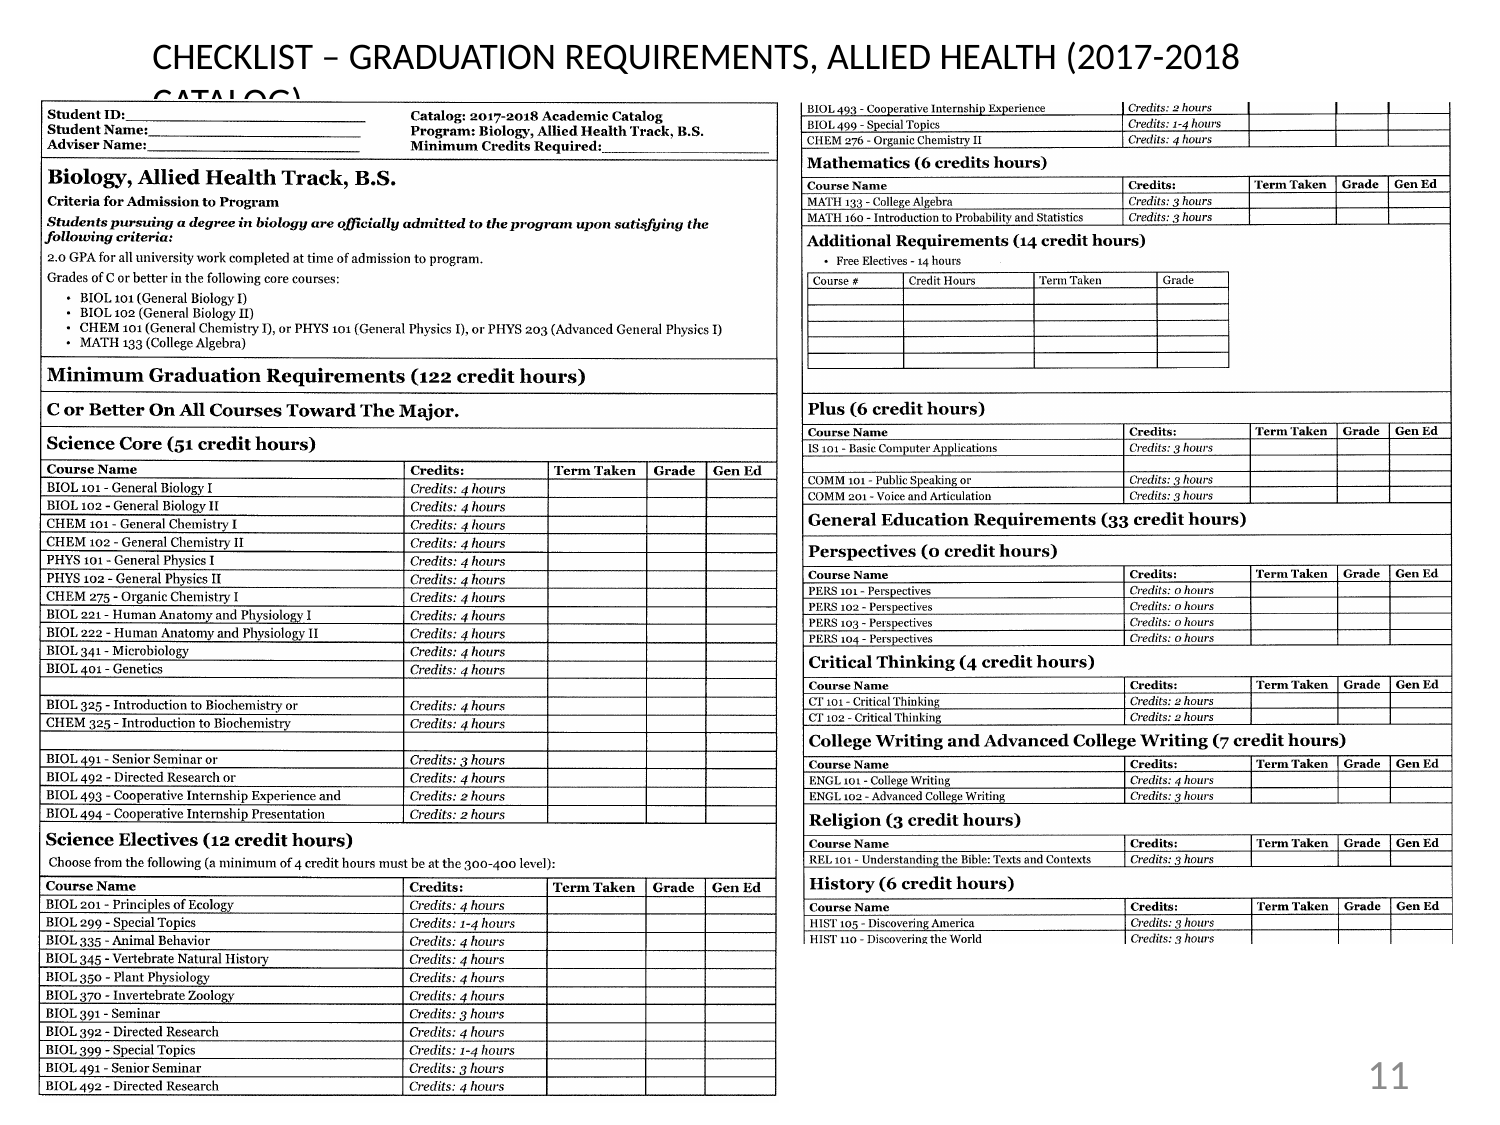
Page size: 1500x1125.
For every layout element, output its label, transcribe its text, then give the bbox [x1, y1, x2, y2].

text_box Checklist – Graduation Requirements, Allied Health (2017-2018 Catalog) [137, 24, 1375, 130]
picture [799, 101, 1453, 944]
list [37, 99, 779, 1103]
slide_number 11 [1074, 1042, 1425, 1103]
